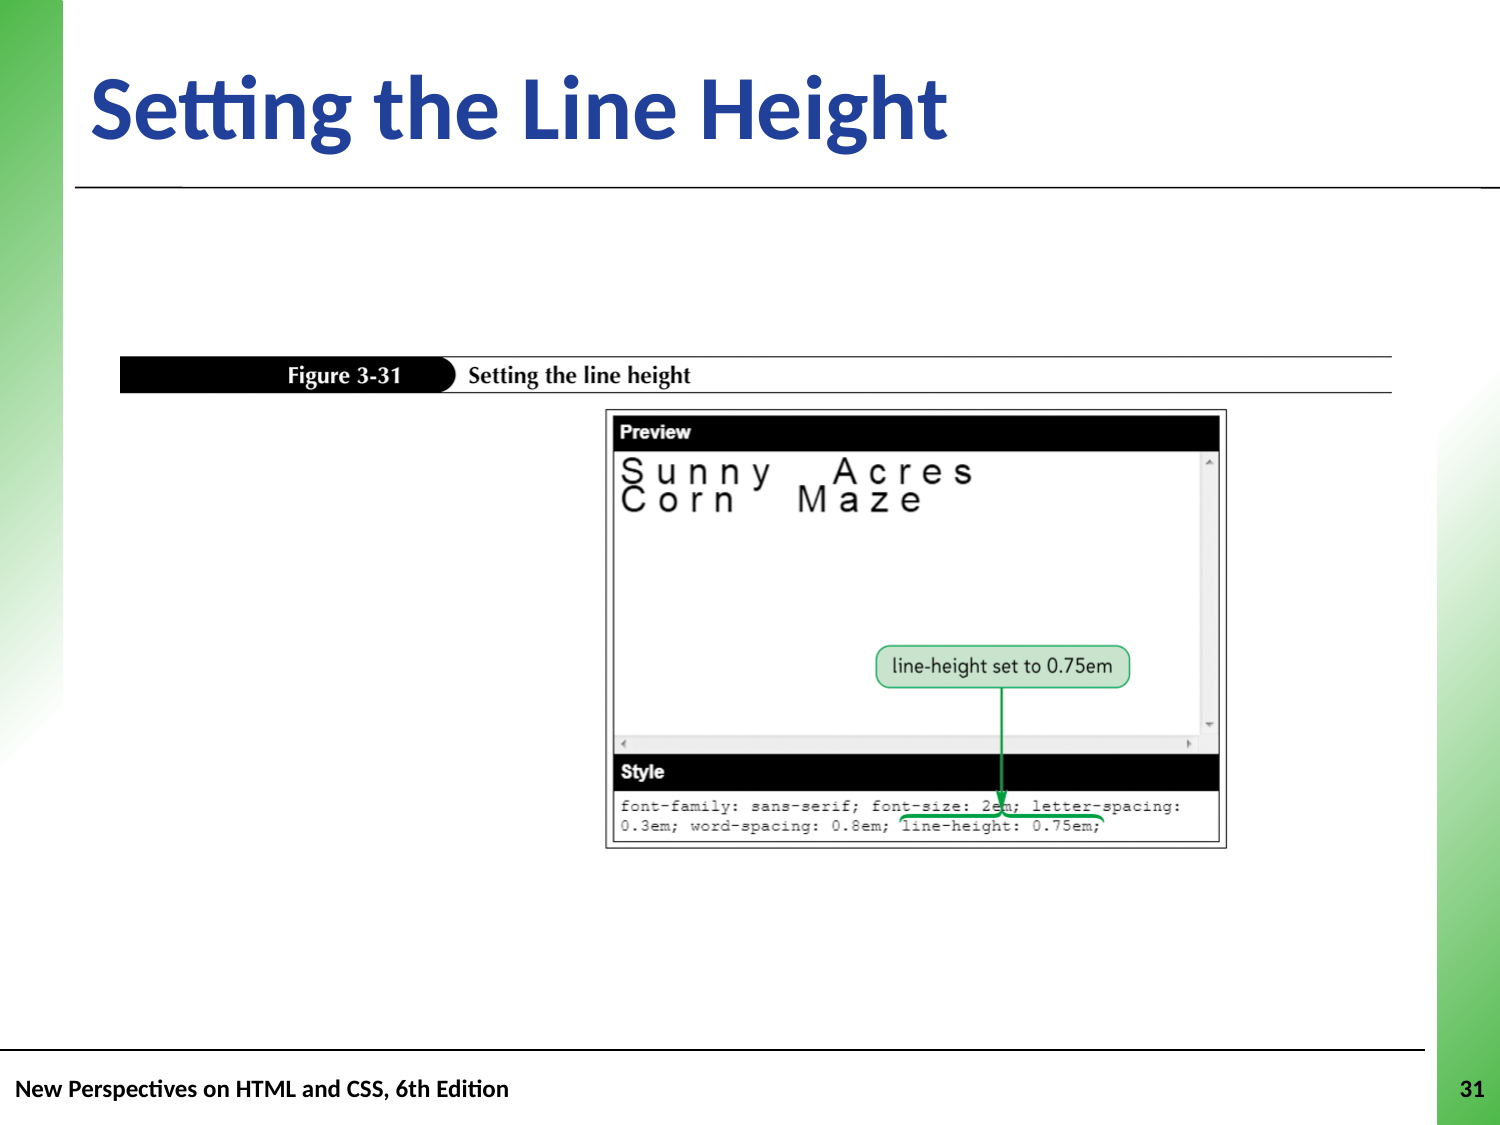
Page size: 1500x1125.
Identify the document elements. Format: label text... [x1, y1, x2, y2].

slide_number 31 [1412, 1050, 1500, 1125]
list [120, 356, 1393, 849]
title Setting the Line Height [74, 24, 1438, 181]
footer New Perspectives on HTML and CSS, 6th Edition [0, 1050, 1350, 1125]
